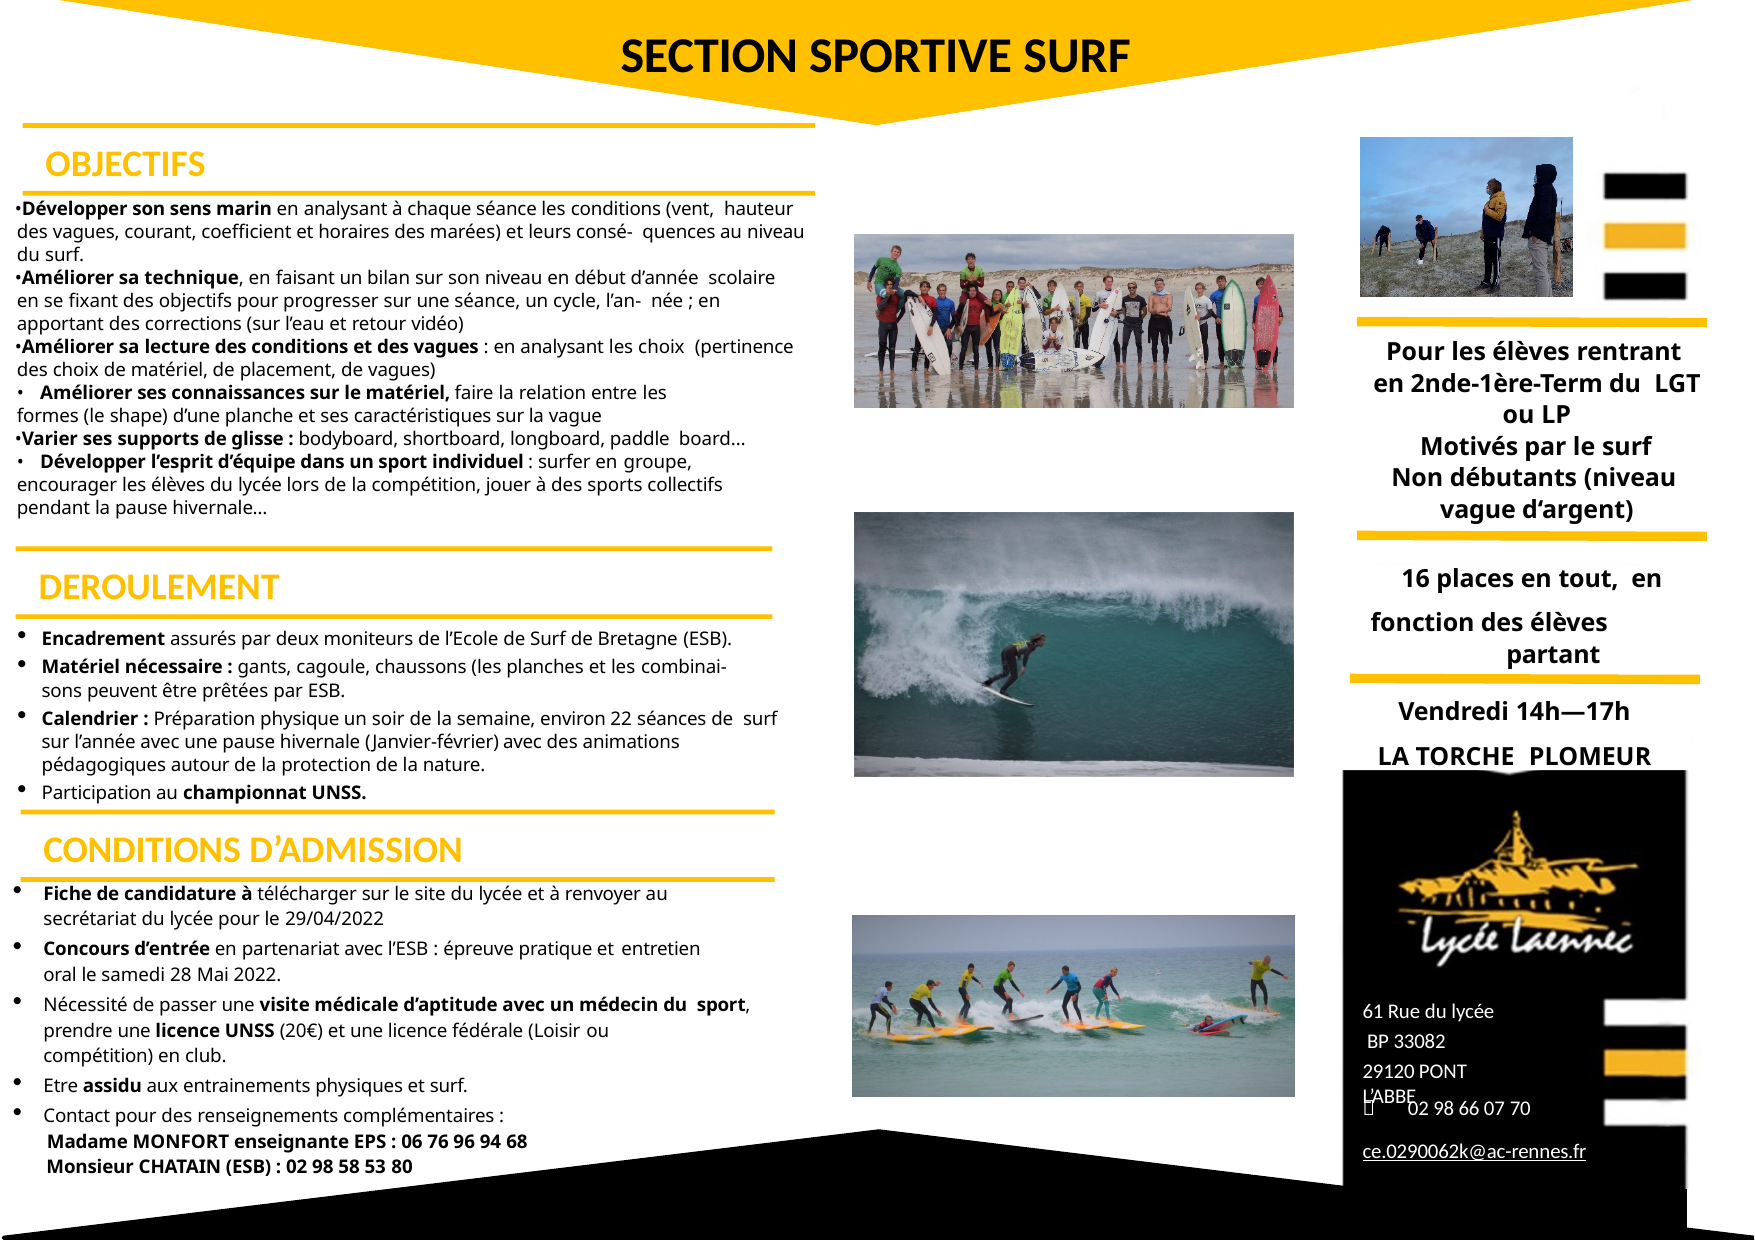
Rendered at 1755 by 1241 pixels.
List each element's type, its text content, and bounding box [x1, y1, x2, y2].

picture [854, 512, 1295, 778]
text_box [1, 1129, 1755, 1241]
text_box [22, 86, 1728, 1126]
text_box [58, 0, 1693, 83]
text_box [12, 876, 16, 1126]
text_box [851, 321, 1708, 1098]
title SECTION SPORTIVE SURF [618, 20, 1136, 83]
picture [1360, 137, 1574, 297]
picture [854, 233, 1295, 408]
